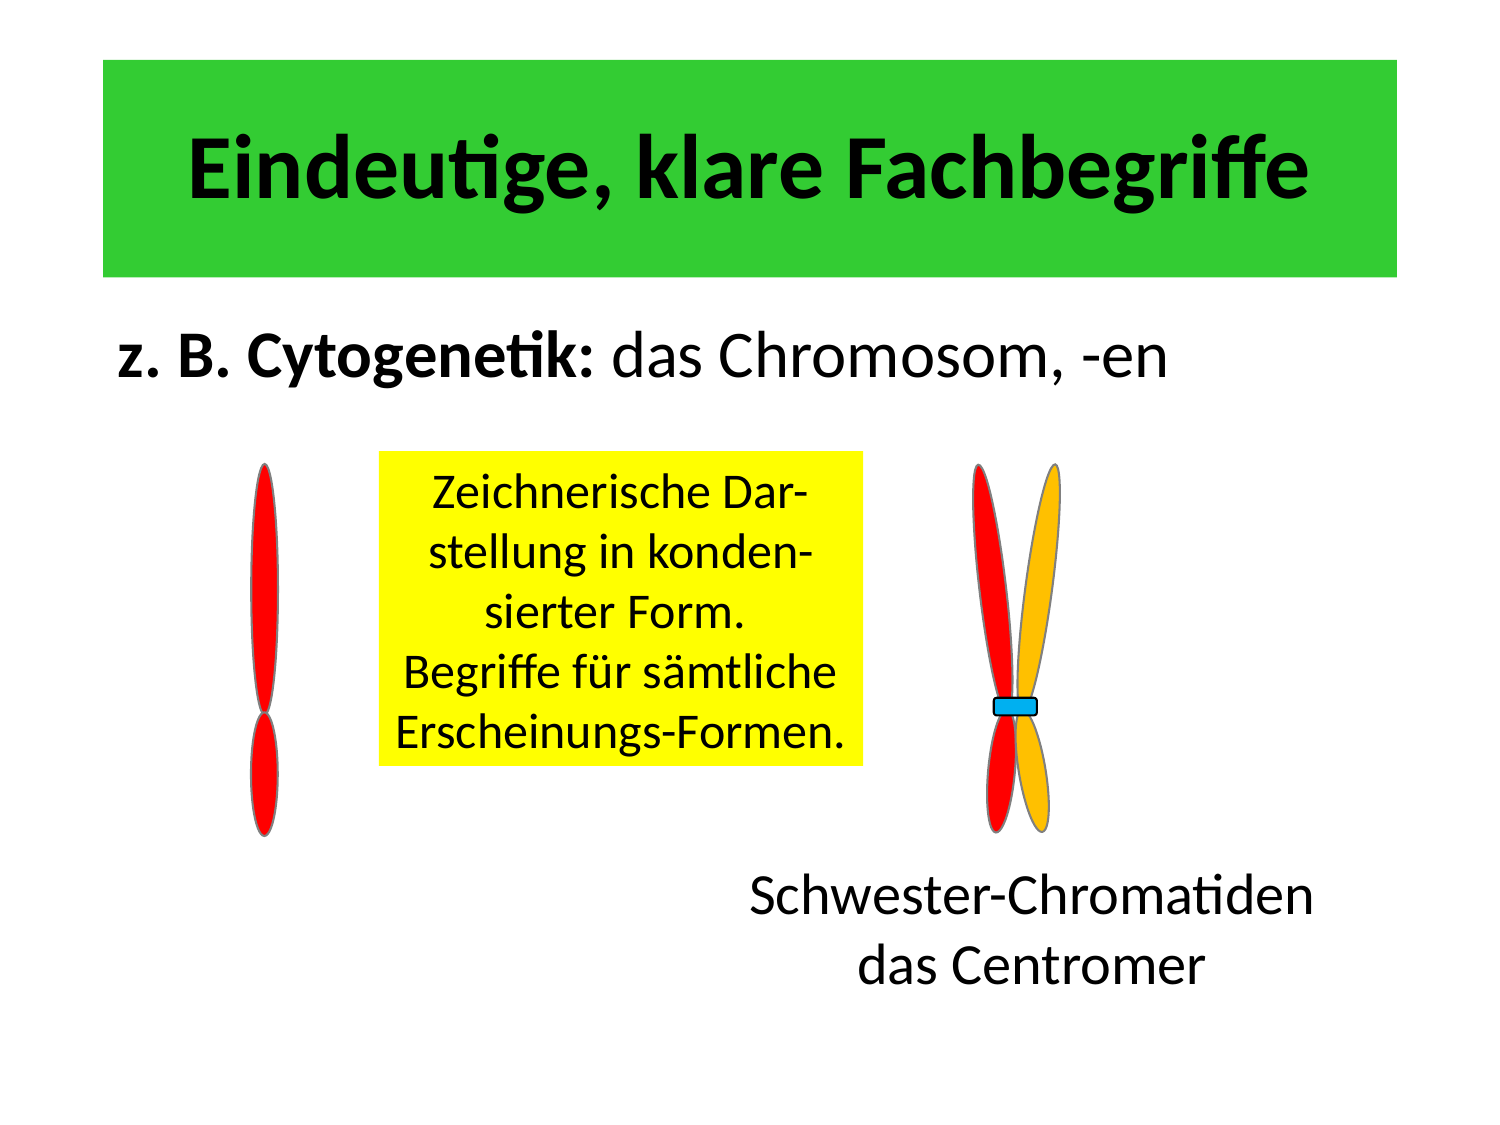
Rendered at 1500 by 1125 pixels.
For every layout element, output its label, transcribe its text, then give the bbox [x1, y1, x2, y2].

text_box [250, 462, 280, 713]
text_box Zeichnerische Dar-stellung in konden-sierter Form. Begriffe für sämtliche Erscheinungs-Formen. [378, 451, 864, 766]
text_box [1016, 463, 1061, 696]
title Eindeutige, klare Fachbegriffe [103, 59, 1397, 278]
text_box [972, 463, 1014, 696]
text_box Schwester-Chromatiden das Centromer [677, 848, 1387, 1004]
text_box [992, 696, 1038, 717]
text_box [249, 711, 279, 838]
text_box [986, 717, 1017, 834]
text_box [1014, 717, 1050, 833]
text_box z. B. Cytogenetik: das Chromosom, -en [103, 303, 1397, 479]
